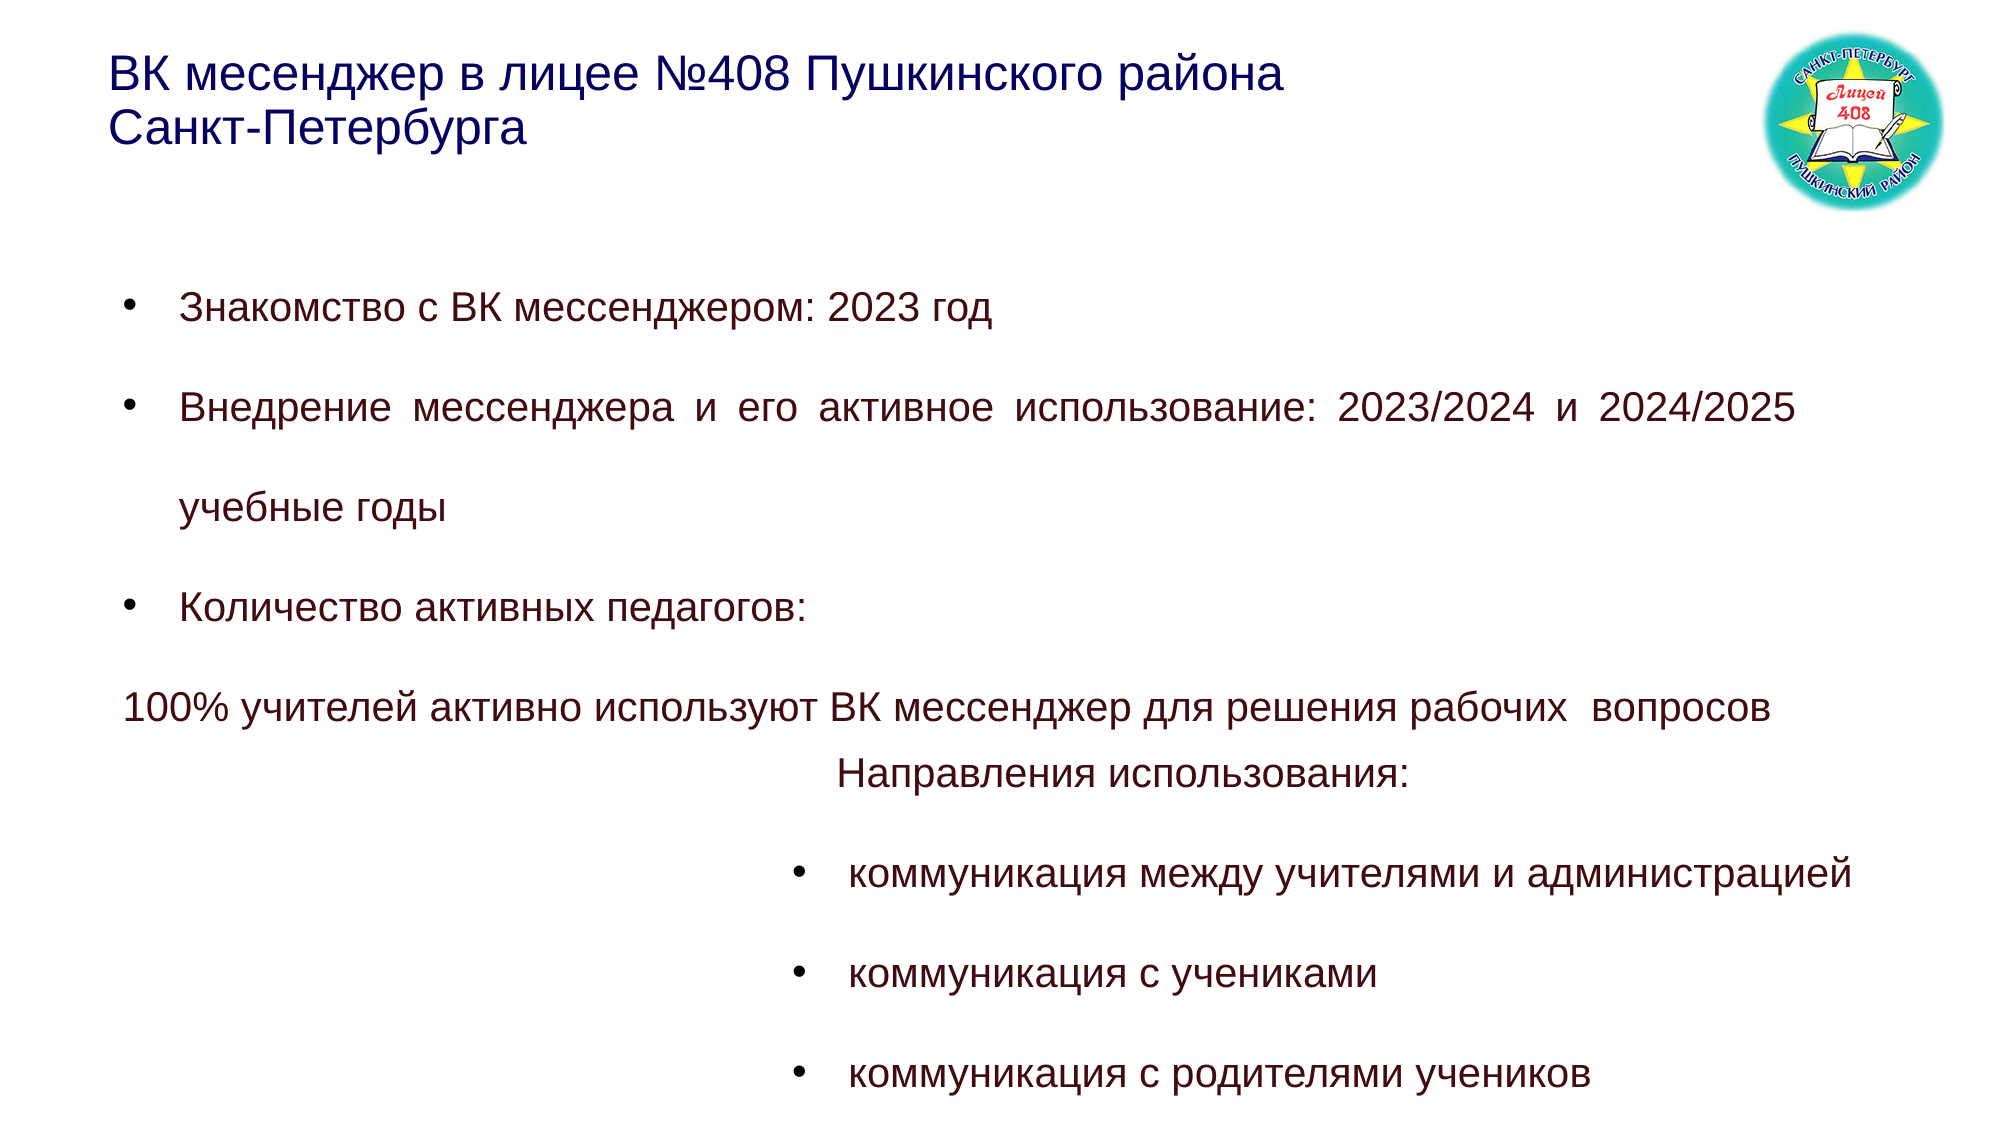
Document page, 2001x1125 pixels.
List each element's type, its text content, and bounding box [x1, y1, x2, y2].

text_box Знакомство с ВК мессенджером: 2023 год Внедрение мессенджера и его активное использование: 2023/2024 и 2024/2025 учебные годы Количество активных педагогов: 100% учителей активно используют ВК мессенджер для решения рабочих вопросов [108, 221, 1811, 827]
text_box Направления использования: коммуникация между учителями и администрацией коммуникация с учениками коммуникация с родителями учеников [777, 688, 1962, 1104]
text_box ВК месенджер в лицее №408 Пушкинского района Санкт-Петербурга [108, 47, 1370, 156]
picture [1755, 25, 1948, 215]
